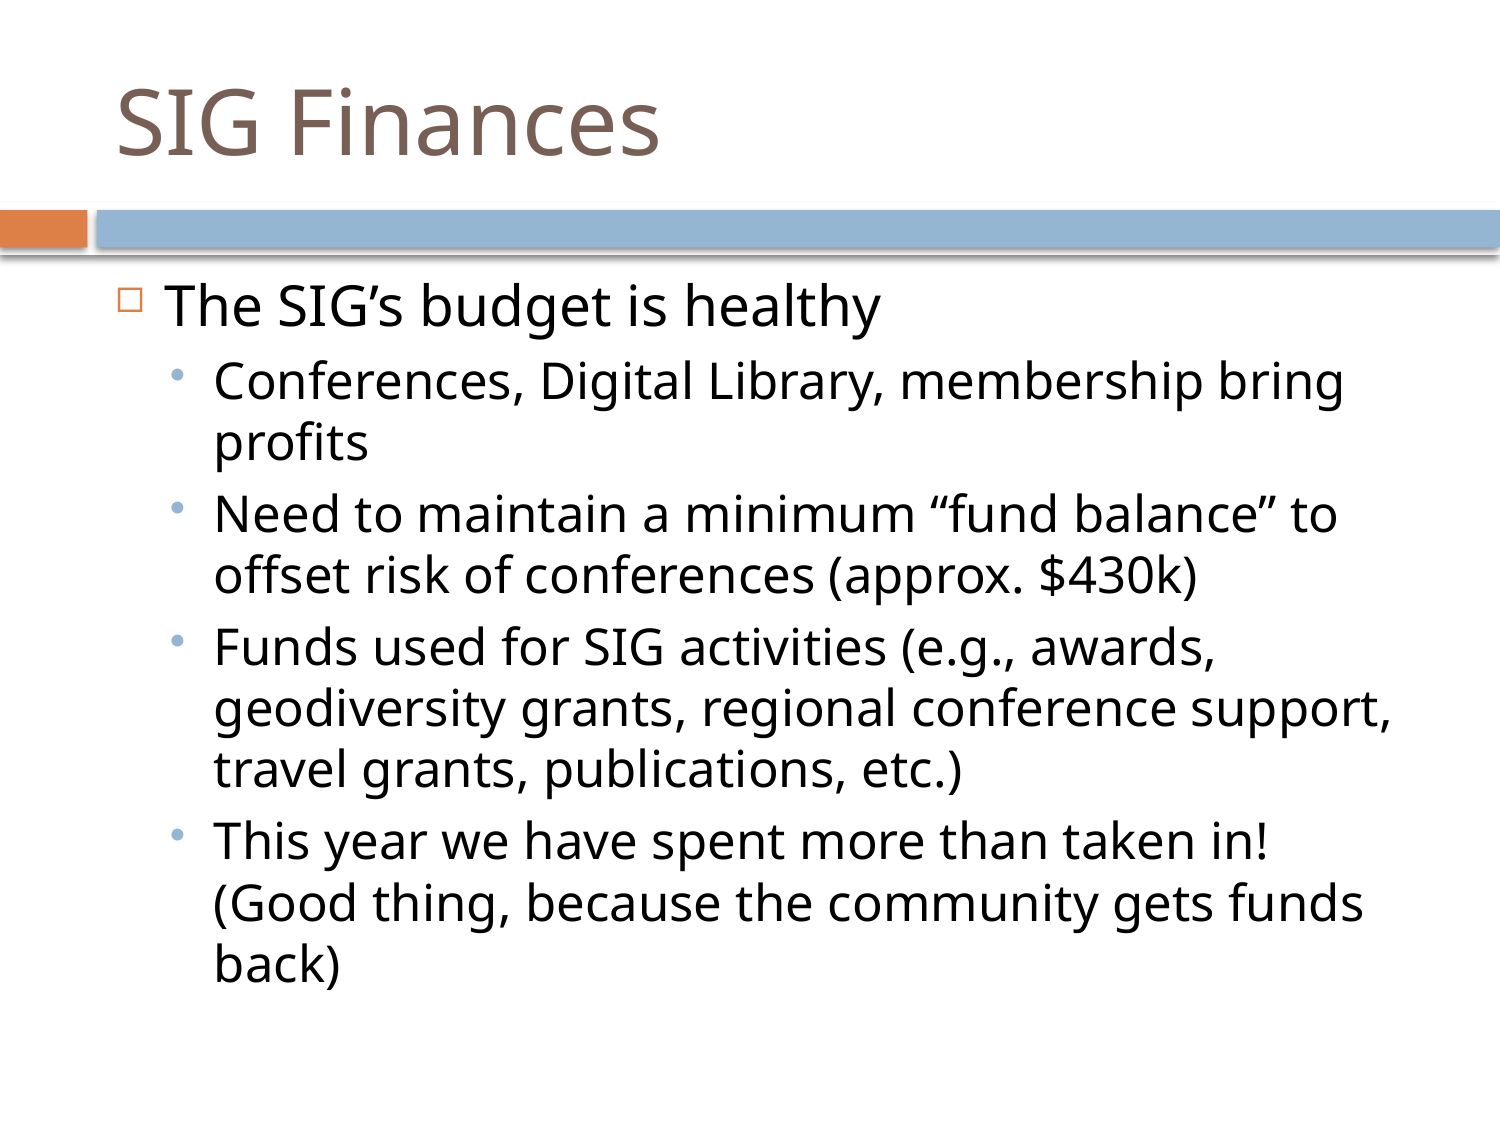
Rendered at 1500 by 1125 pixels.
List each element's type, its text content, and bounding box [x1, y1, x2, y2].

title SIG Finances [100, 37, 1438, 200]
list The SIG’s budget is healthy Conferences, Digital Library, membership bring profits Need to maintain a minimum “fund balance” to offset risk of conferences (approx. $430k) Funds used for SIG activities (e.g., awards, geodiversity grants, regional conference support, travel grants, publications, etc.) This year we have spent more than taken in! (Good thing, because the community gets funds back) [100, 262, 1438, 1000]
